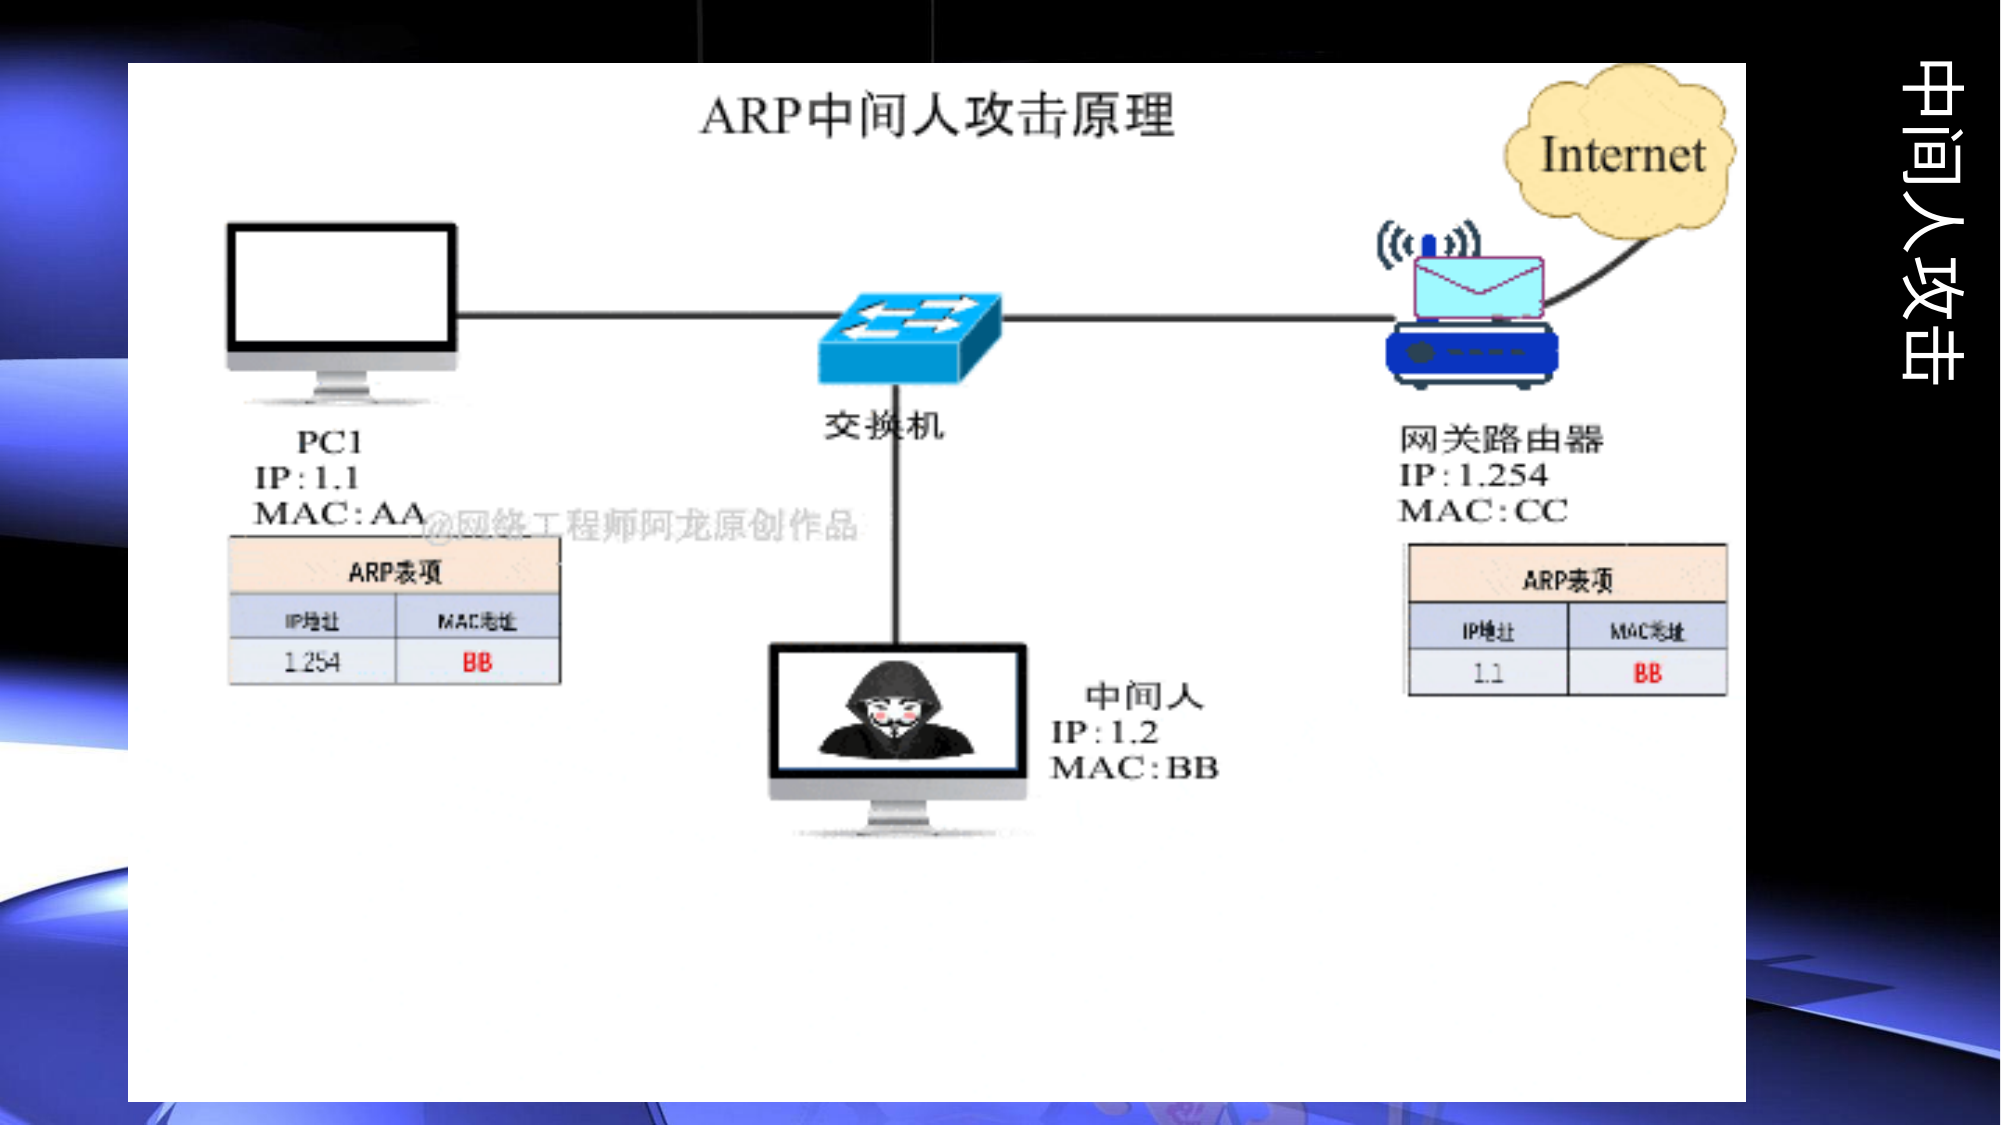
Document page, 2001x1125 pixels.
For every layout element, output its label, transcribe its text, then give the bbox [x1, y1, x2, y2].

text_box 中间人攻击 [1872, 40, 1983, 925]
picture [0, 0, 2001, 1125]
